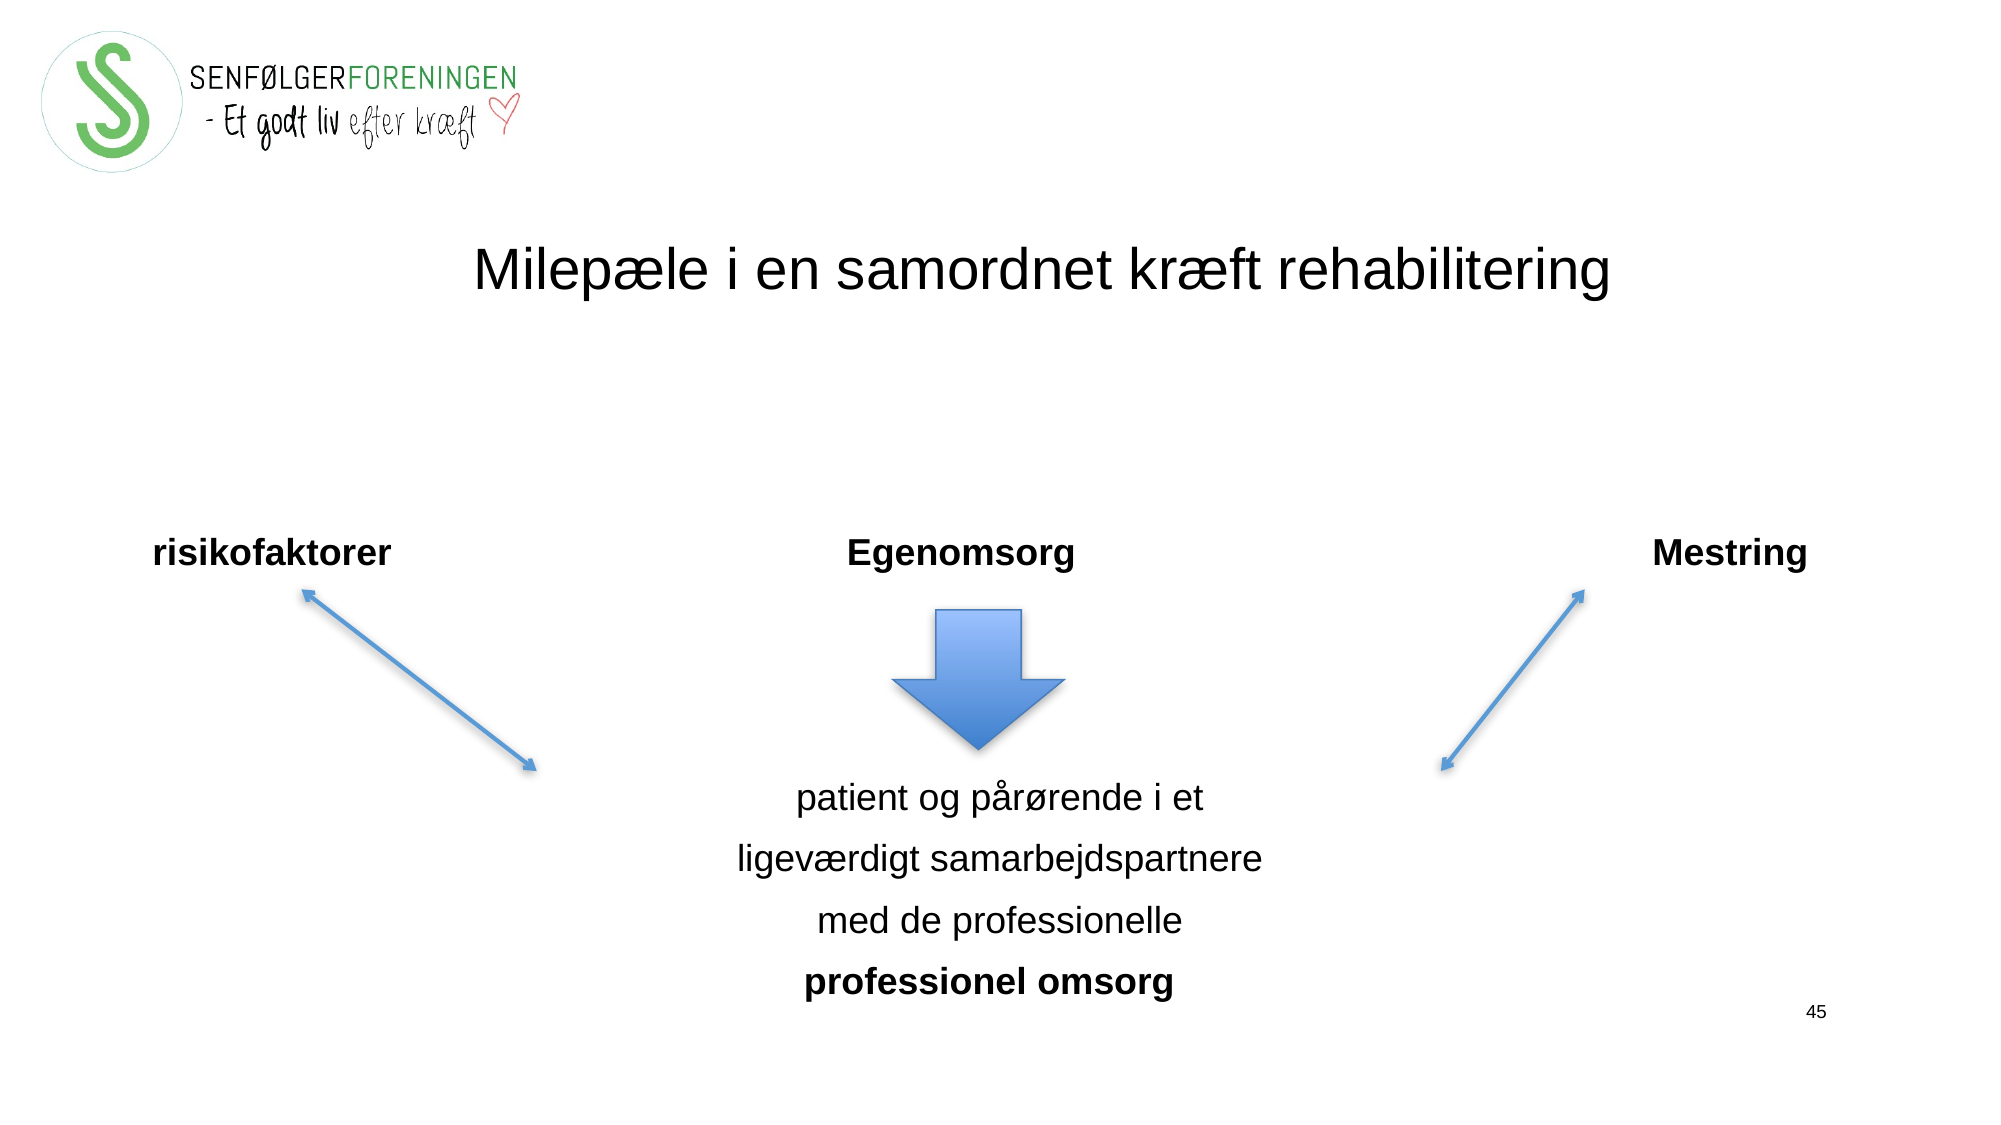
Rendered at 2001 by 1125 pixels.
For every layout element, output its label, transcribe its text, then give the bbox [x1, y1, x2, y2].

text_box [893, 609, 1064, 750]
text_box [1421, 608, 1604, 752]
picture [29, 21, 568, 182]
title Milepæle i en samordnet kræft rehabilitering [459, 187, 1969, 353]
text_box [301, 589, 537, 771]
text_box 45 [1375, 980, 1842, 1041]
list risikofaktorer Egenomsorg Mestring patient og pårørende i et ligeværdigt samarbejdspartnere med de professionelle professionel omsorg [137, 299, 1863, 1014]
